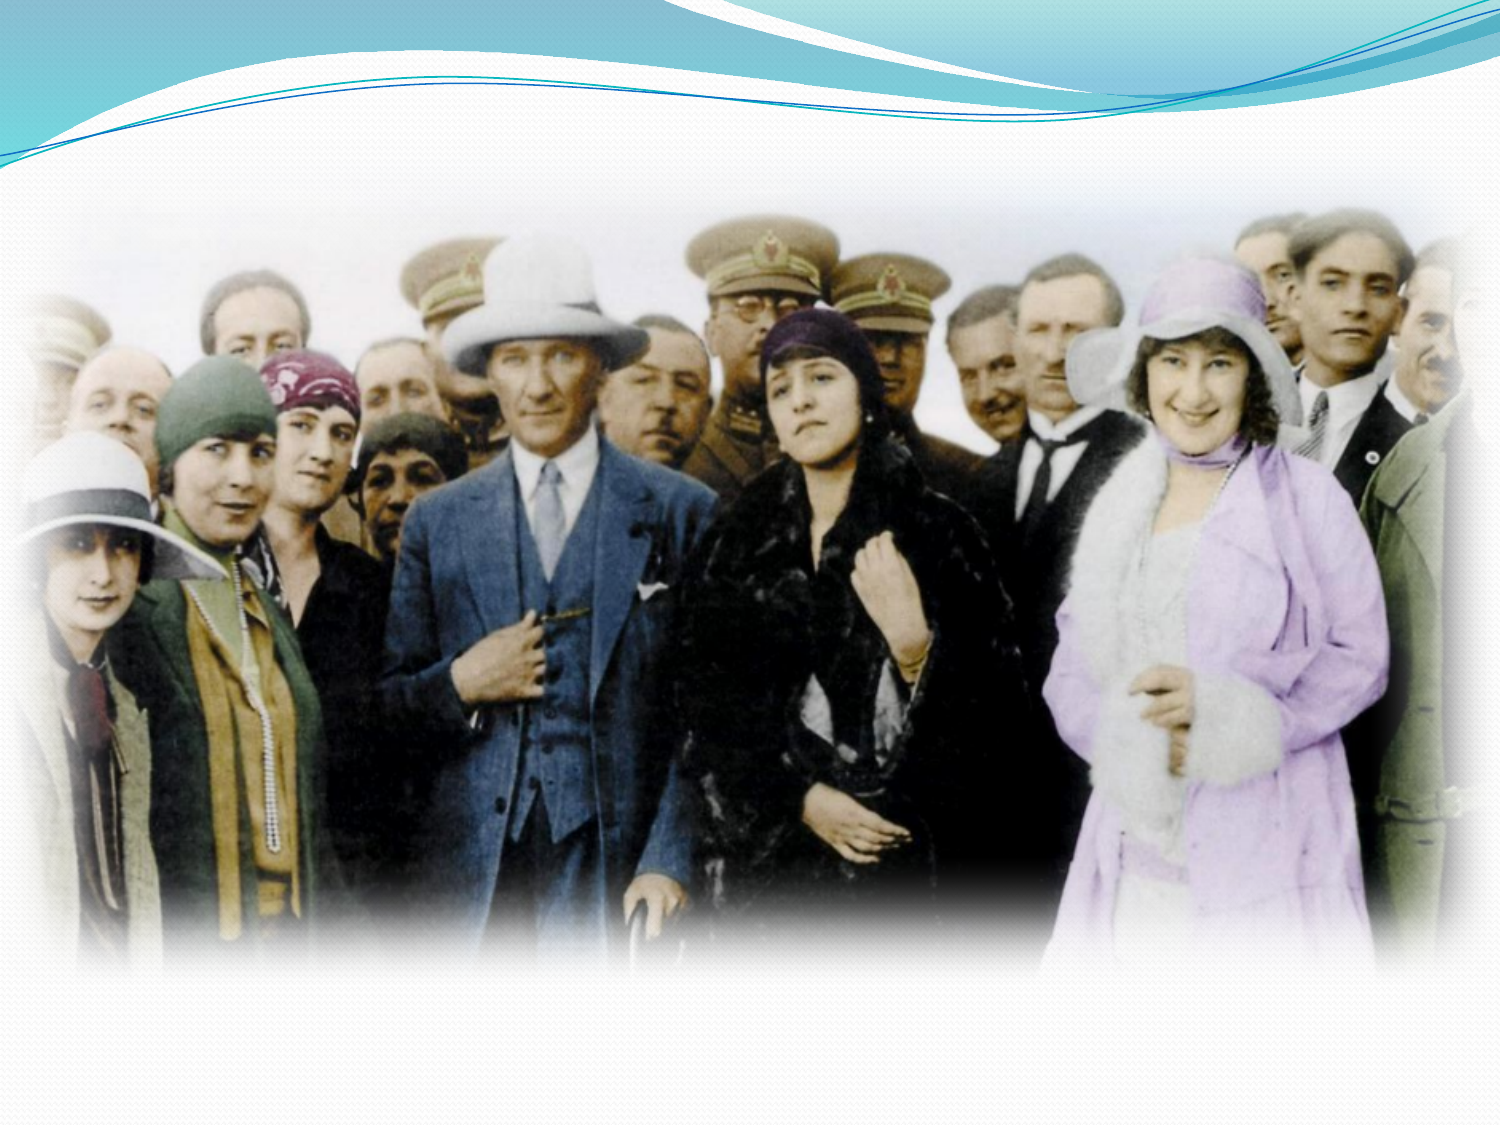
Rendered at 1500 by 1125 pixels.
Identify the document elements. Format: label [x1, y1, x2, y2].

picture [0, 140, 1500, 988]
